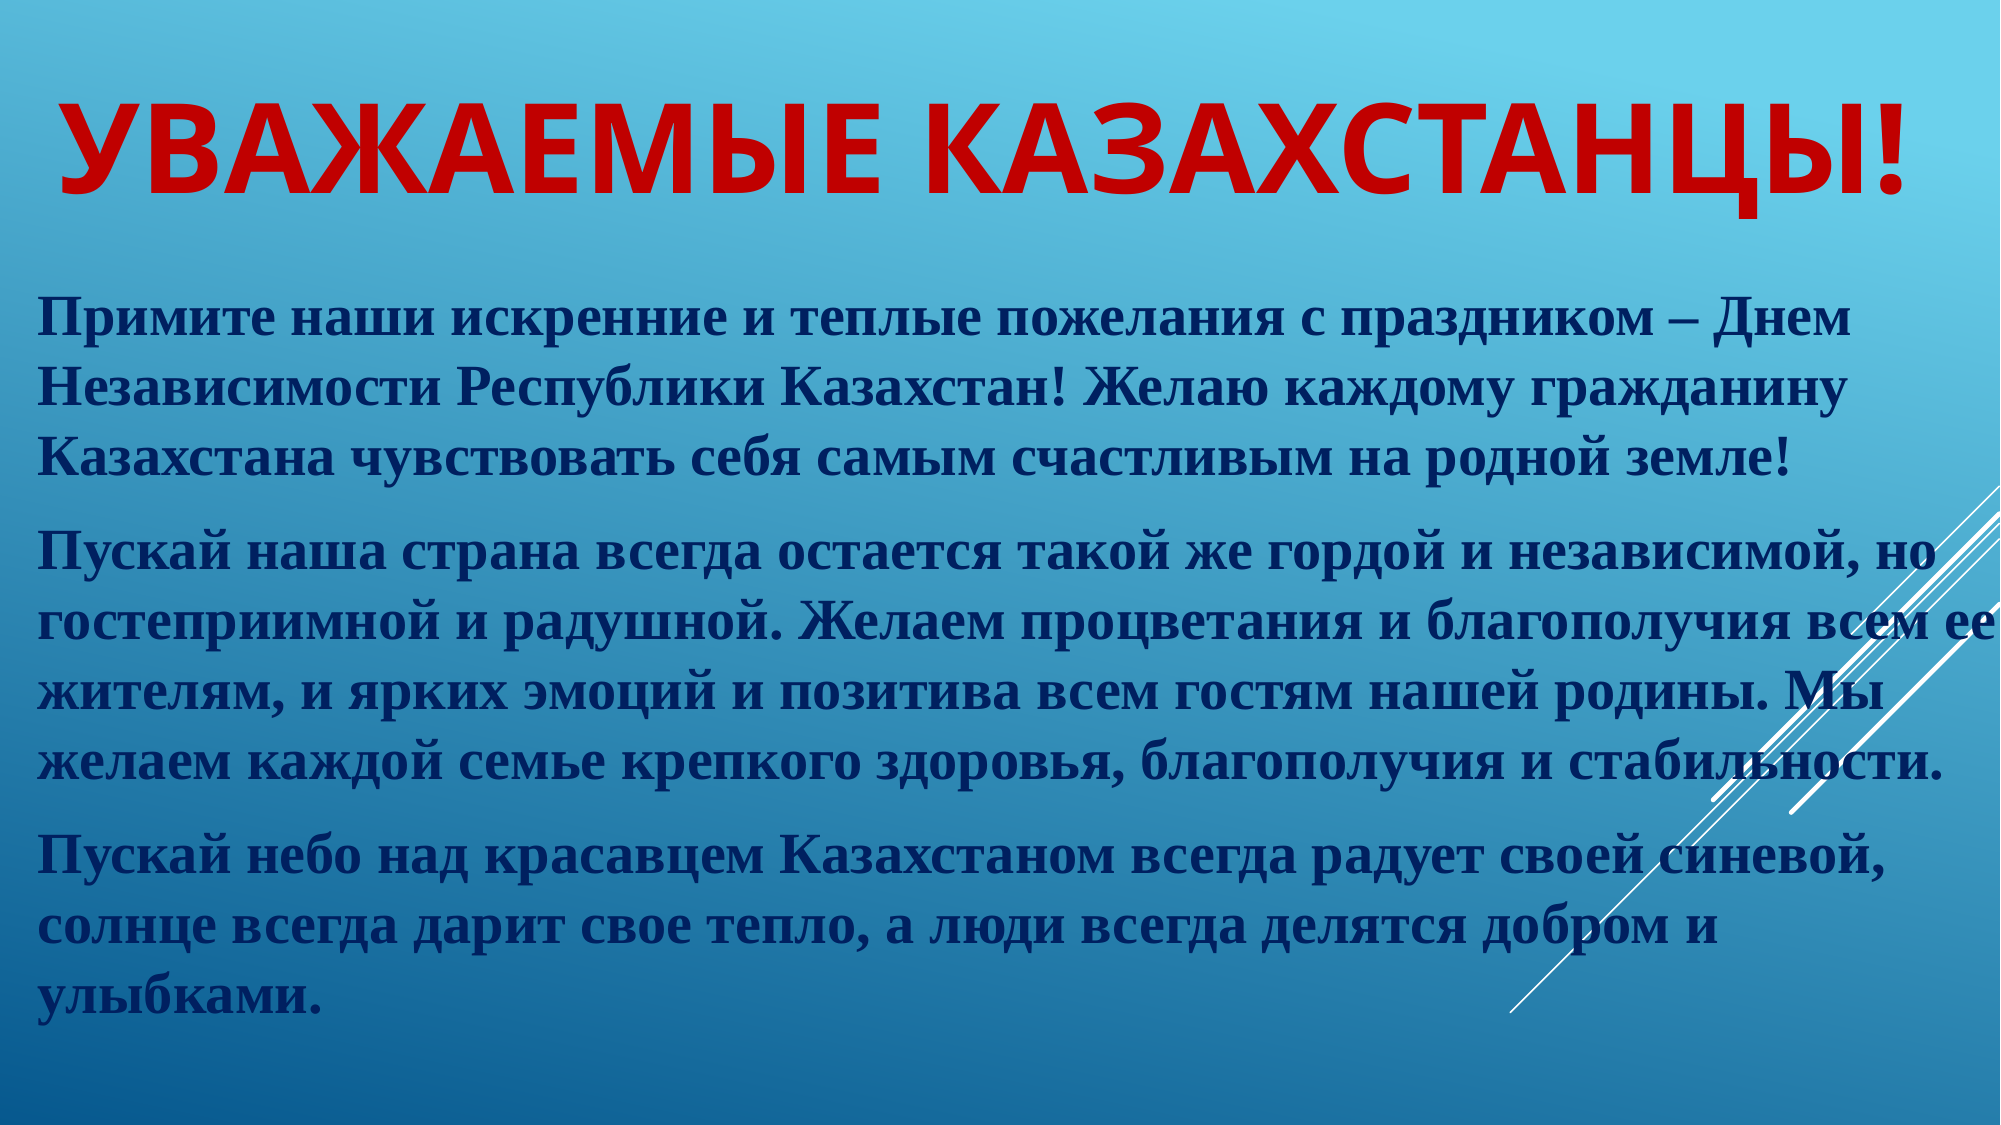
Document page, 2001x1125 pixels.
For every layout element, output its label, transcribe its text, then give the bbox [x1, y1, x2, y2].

list Примите наши искренние и теплые пожелания с праздником – Днем Независимости Республики Казахстан! Желаю каждому гражданину Казахстана чувствовать себя самым счастливым на родной земле! Пускай наша страна всегда остается такой же гордой и независимой, но гостеприимной и радушной. Желаем процветания и благополучия всем ее жителям, и ярких эмоций и позитива всем гостям нашей родины. Мы желаем каждой семье крепкого здоровья, благополучия и стабильности. Пускай небо над красавцем Казахстаном всегда радует своей синевой, солнце всегда дарит свое тепло, а люди всегда делятся добром и улыбками. [22, 239, 2000, 1063]
title Уважаемые казахстанцы! [22, 64, 1978, 224]
